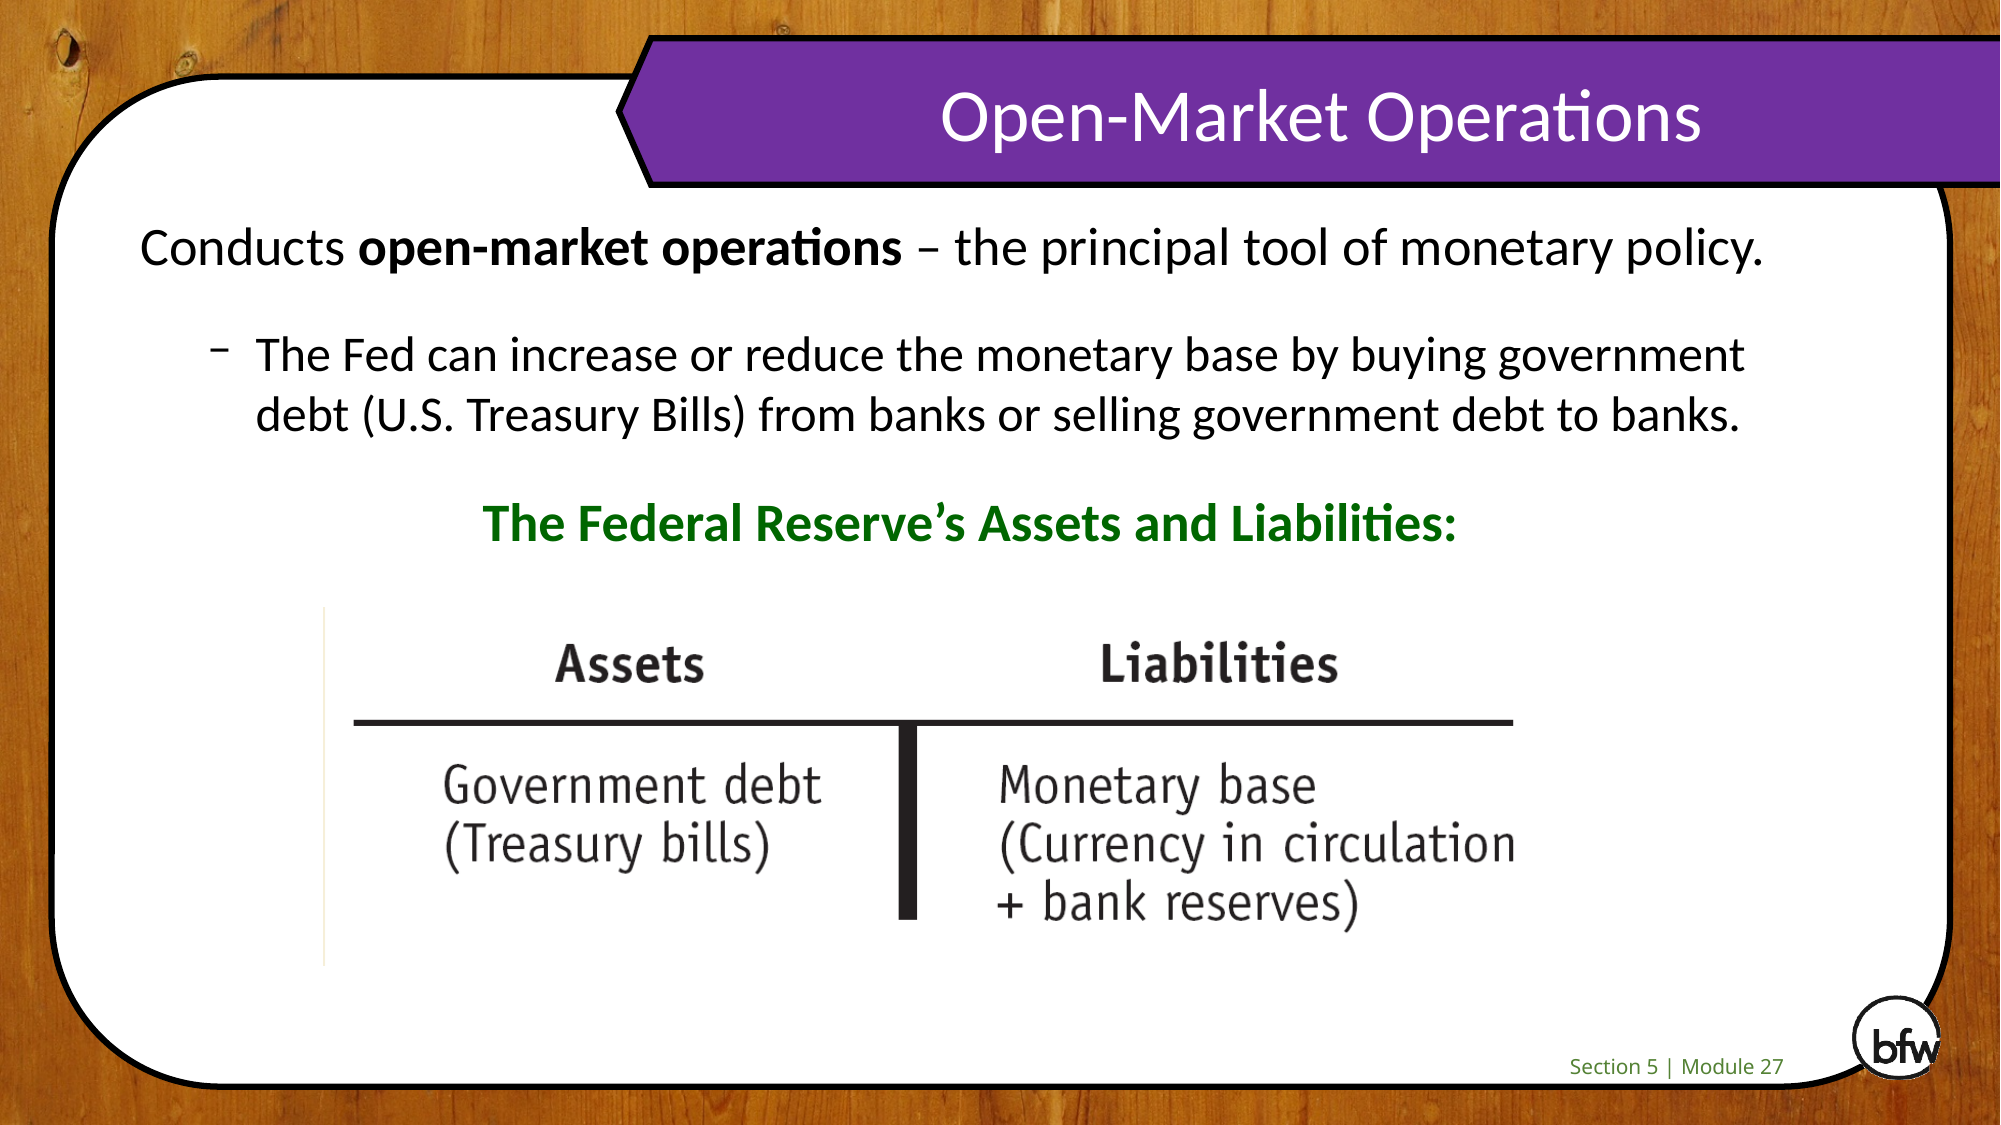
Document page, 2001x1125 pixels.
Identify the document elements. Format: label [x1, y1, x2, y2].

picture [1850, 992, 1943, 1082]
list [0, 0, 2000, 1125]
picture [323, 607, 1549, 966]
